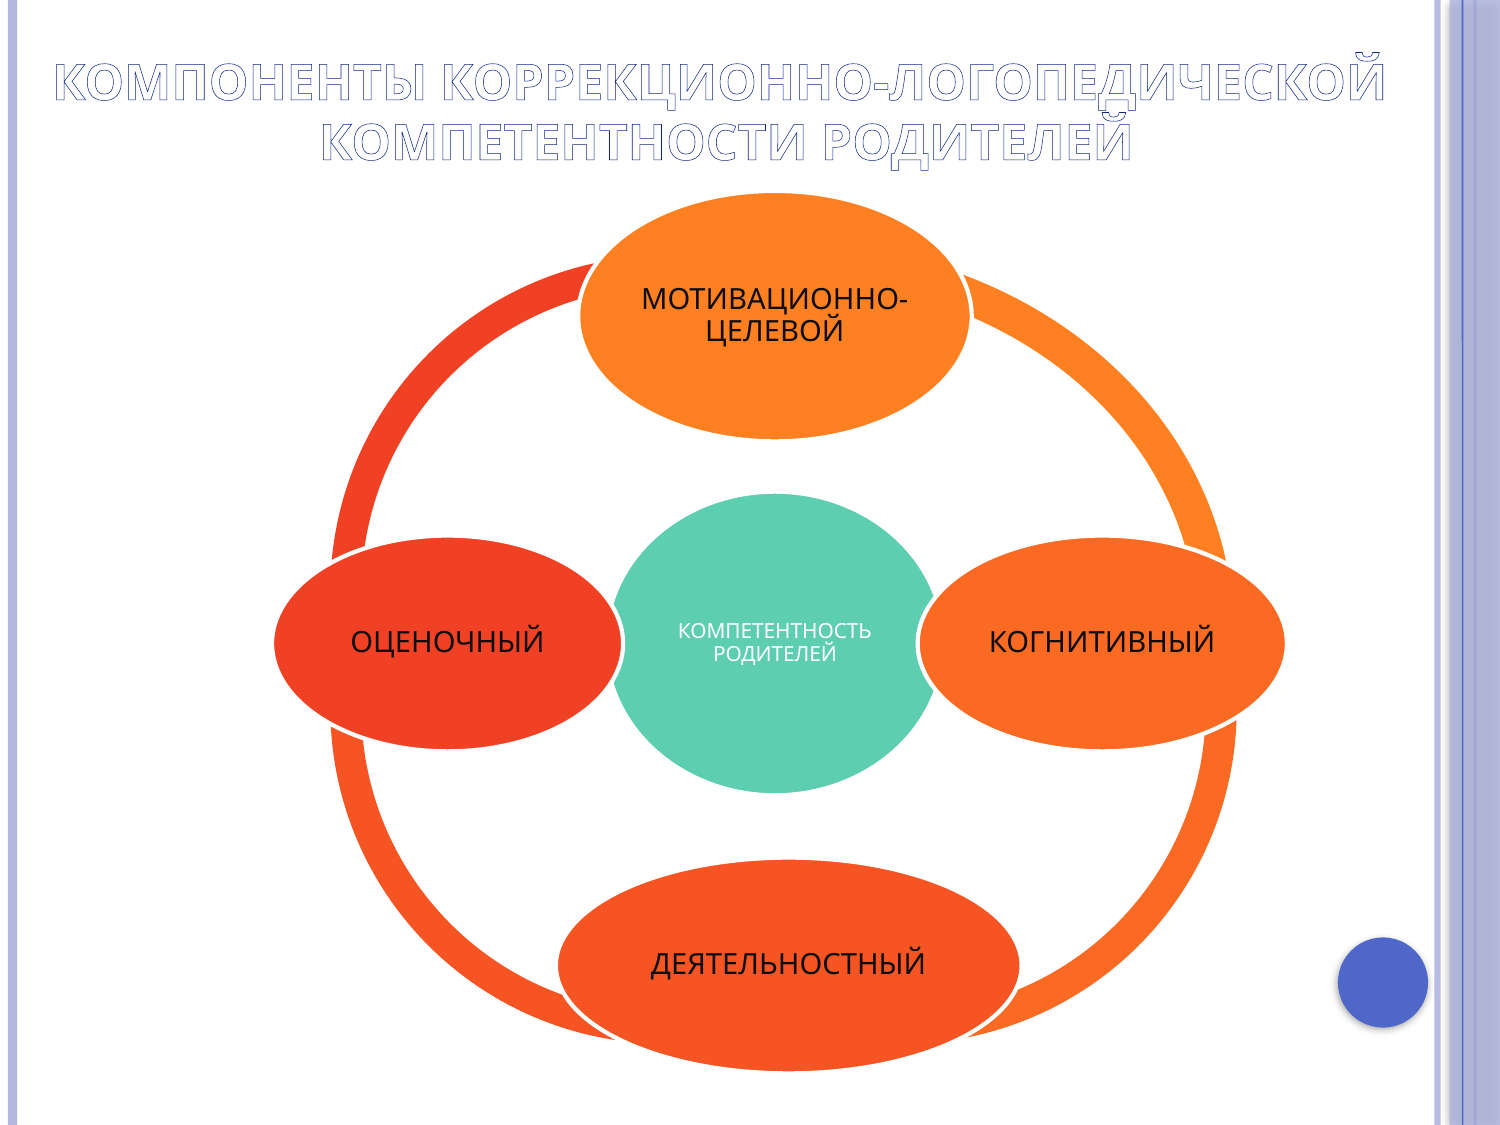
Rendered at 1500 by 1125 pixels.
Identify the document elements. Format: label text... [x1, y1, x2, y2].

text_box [158, 198, 1401, 1071]
text_box КОМПОНЕНТЫ КОРРЕКЦИОННО-ЛОГОПЕДИЧЕСКОЙ КОМПЕТЕНТНОСТИ РОДИТЕЛЕЙ [29, 42, 1424, 178]
